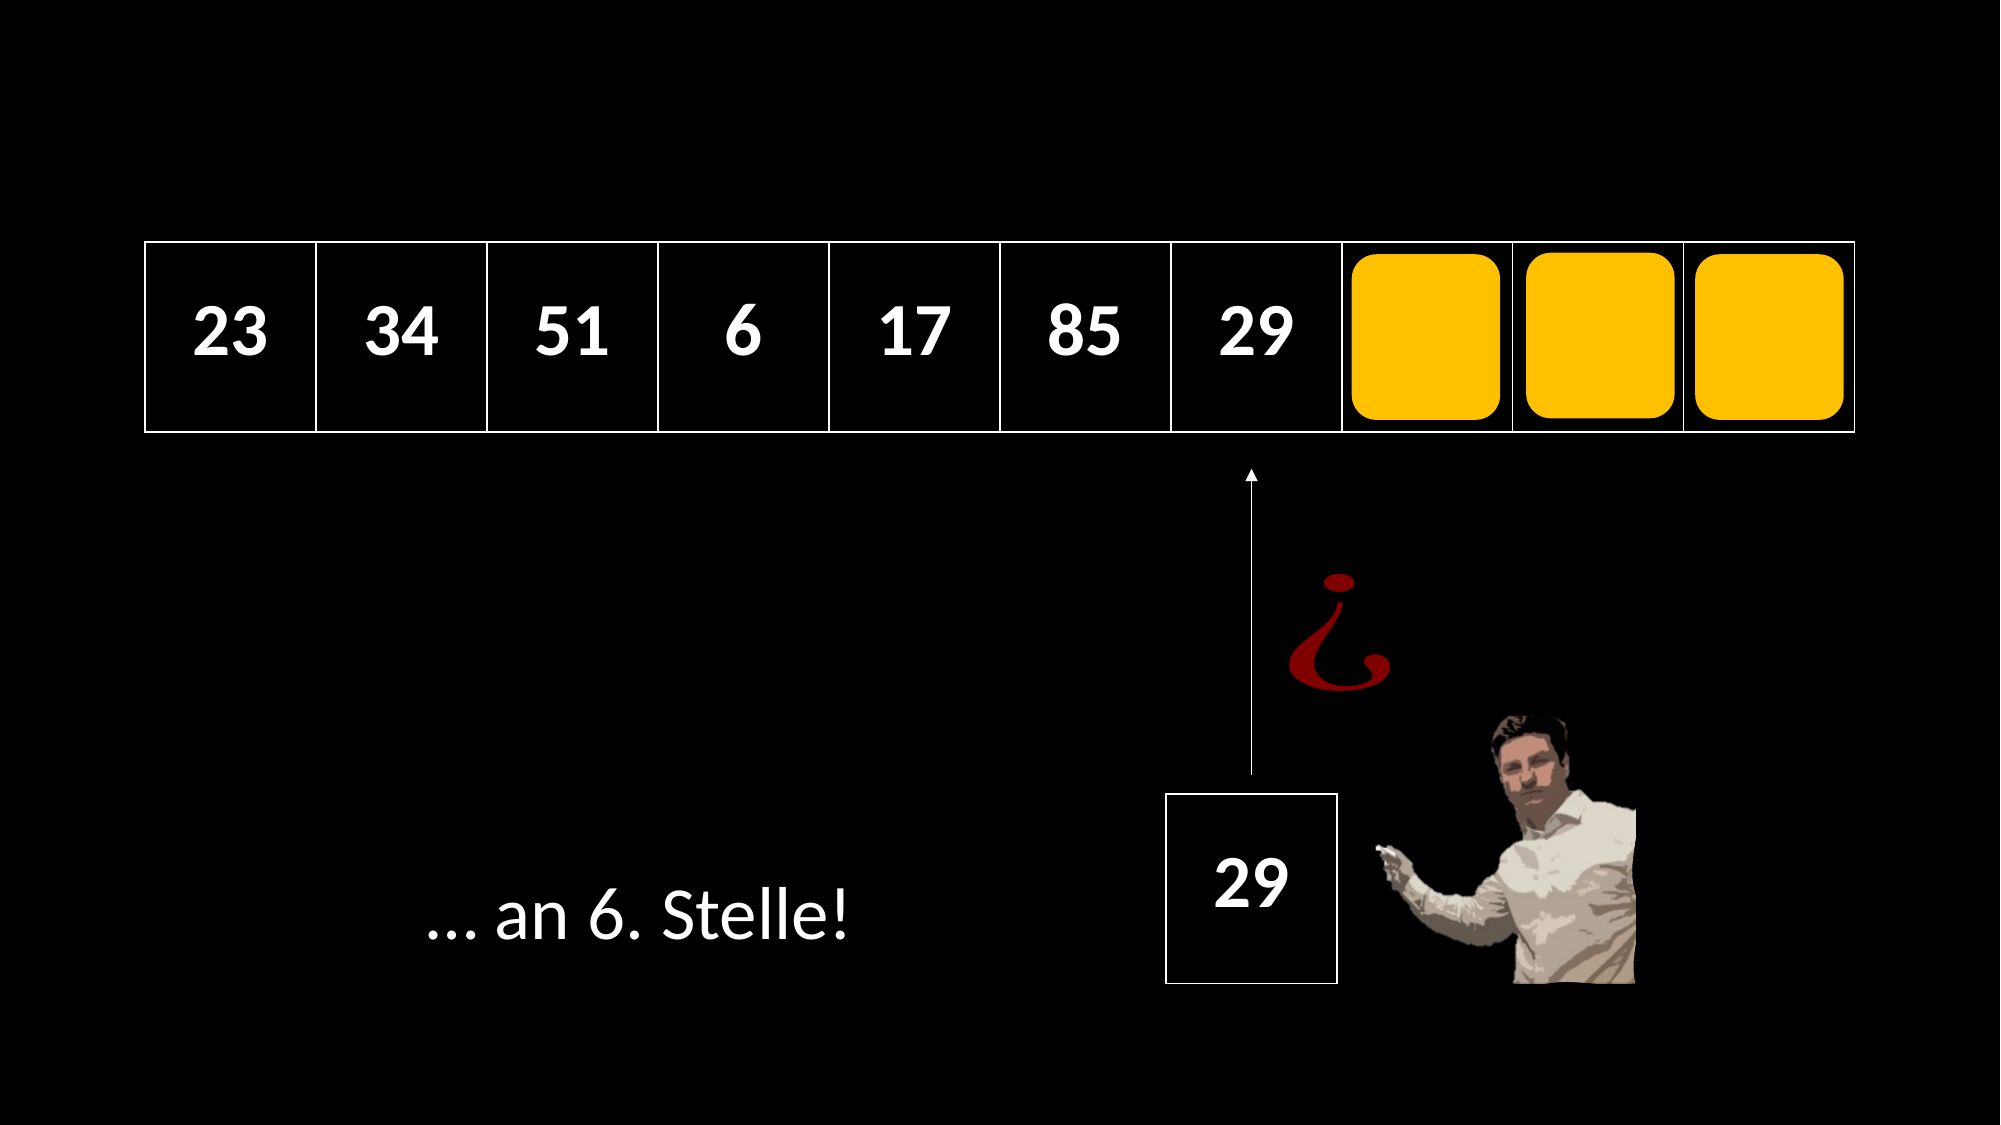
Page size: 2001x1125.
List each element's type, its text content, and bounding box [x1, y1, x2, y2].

table_header 8 [1684, 243, 1854, 431]
text_box [1525, 251, 1676, 420]
table_header 29 [1167, 795, 1336, 983]
table_header 33 [1343, 243, 1512, 431]
picture [1364, 706, 1636, 984]
text_box … an 6. Stelle! [411, 856, 1005, 962]
text_box [1694, 253, 1845, 421]
table_header 17 [830, 243, 999, 431]
table_header 51 [488, 243, 657, 431]
table_header 23 [146, 243, 315, 431]
table_header 11 [1513, 243, 1683, 431]
table_header 29 [1172, 243, 1341, 431]
text_box [1350, 253, 1502, 421]
table_header 85 [1001, 243, 1170, 431]
table_header 34 [317, 243, 486, 431]
table_header 6 [659, 243, 828, 431]
